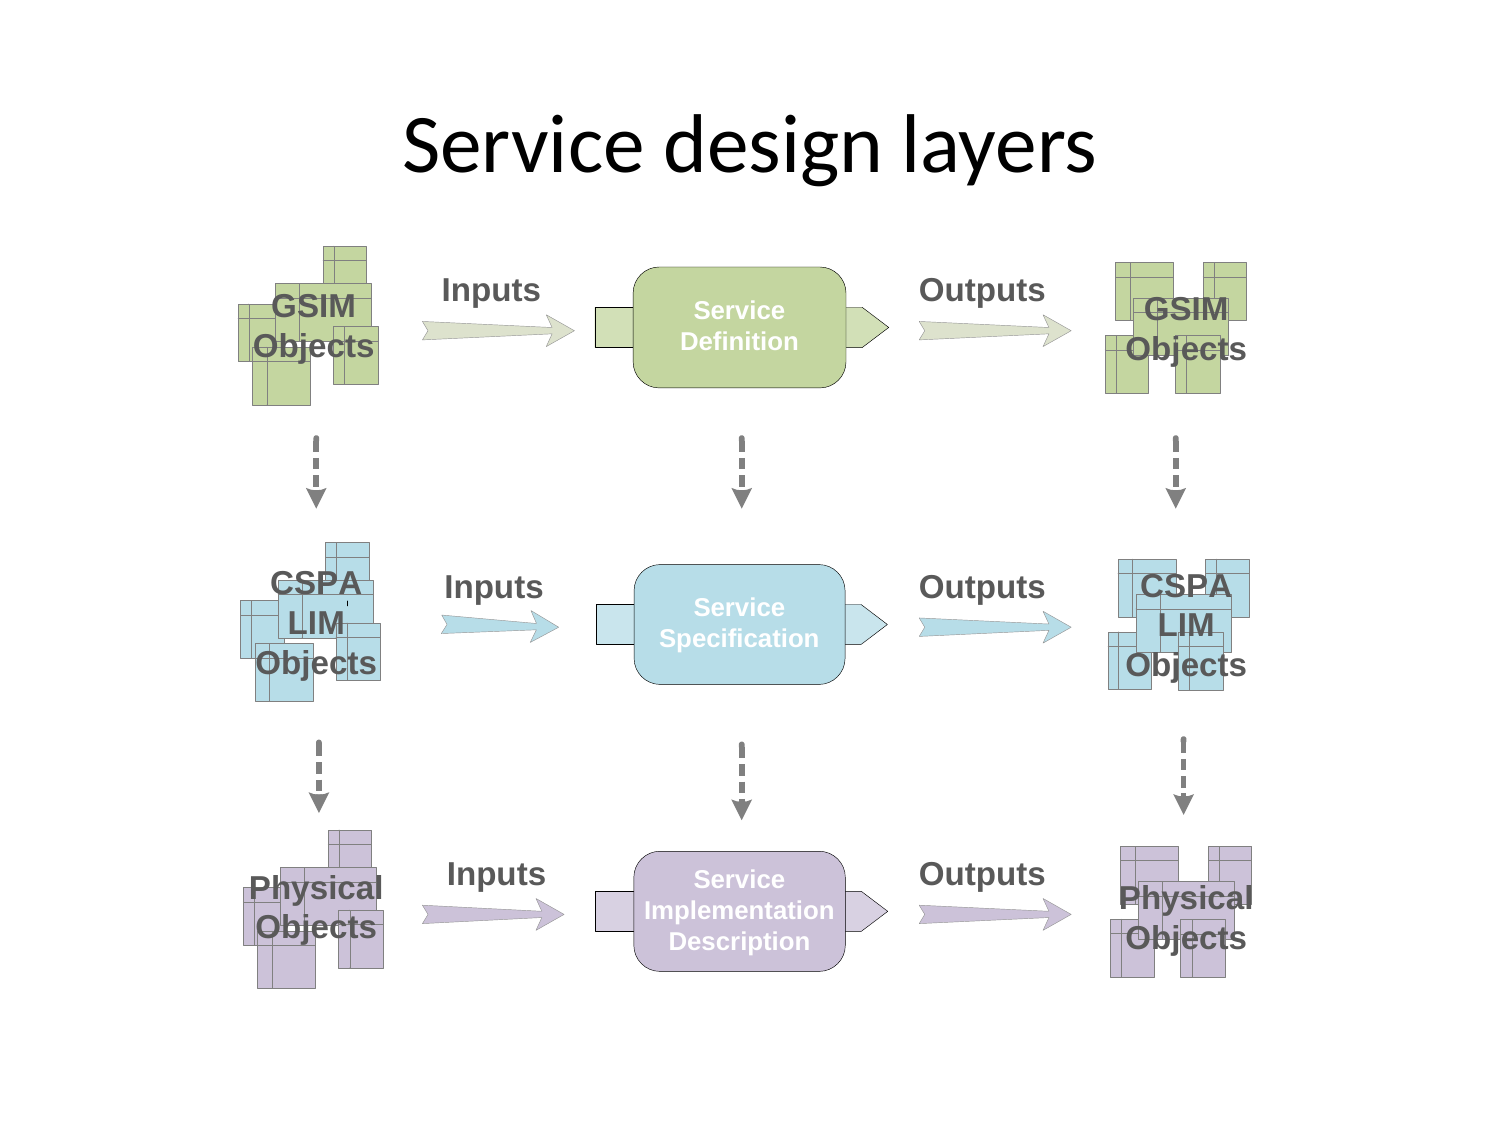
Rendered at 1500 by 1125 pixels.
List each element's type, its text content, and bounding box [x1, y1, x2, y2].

picture [229, 243, 1282, 992]
title Service design layers [74, 44, 1426, 233]
